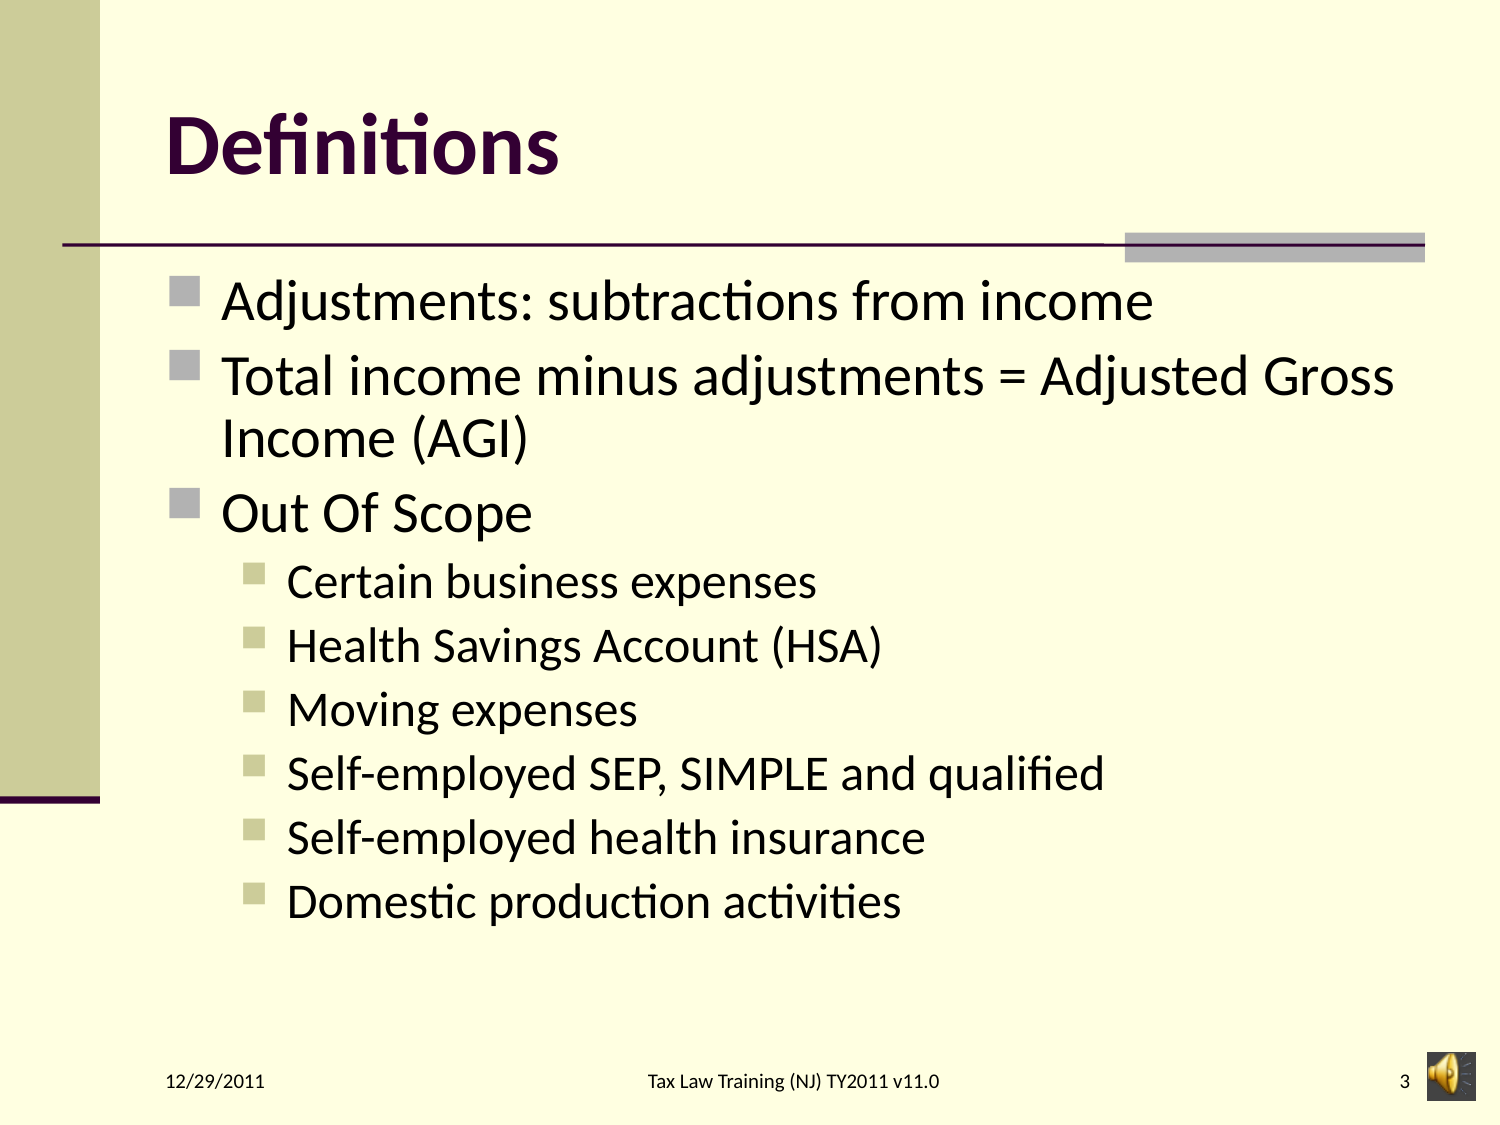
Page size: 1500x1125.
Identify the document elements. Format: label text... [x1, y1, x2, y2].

title Definitions [150, 45, 1425, 234]
footer Tax Law Training (NJ) TY2011 v11.0 [549, 1049, 1038, 1101]
slide_number 3 [1112, 1049, 1426, 1101]
picture [1426, 1051, 1477, 1102]
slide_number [149, 1050, 476, 1101]
list Adjustments: subtractions from income Total income minus adjustments = Adjusted Gross Income (AGI) Out Of Scope Certain business expenses Health Savings Account (HSA) Moving expenses Self-employed SEP, SIMPLE and qualified Self-employed health insurance Domestic production activities [150, 262, 1425, 1038]
